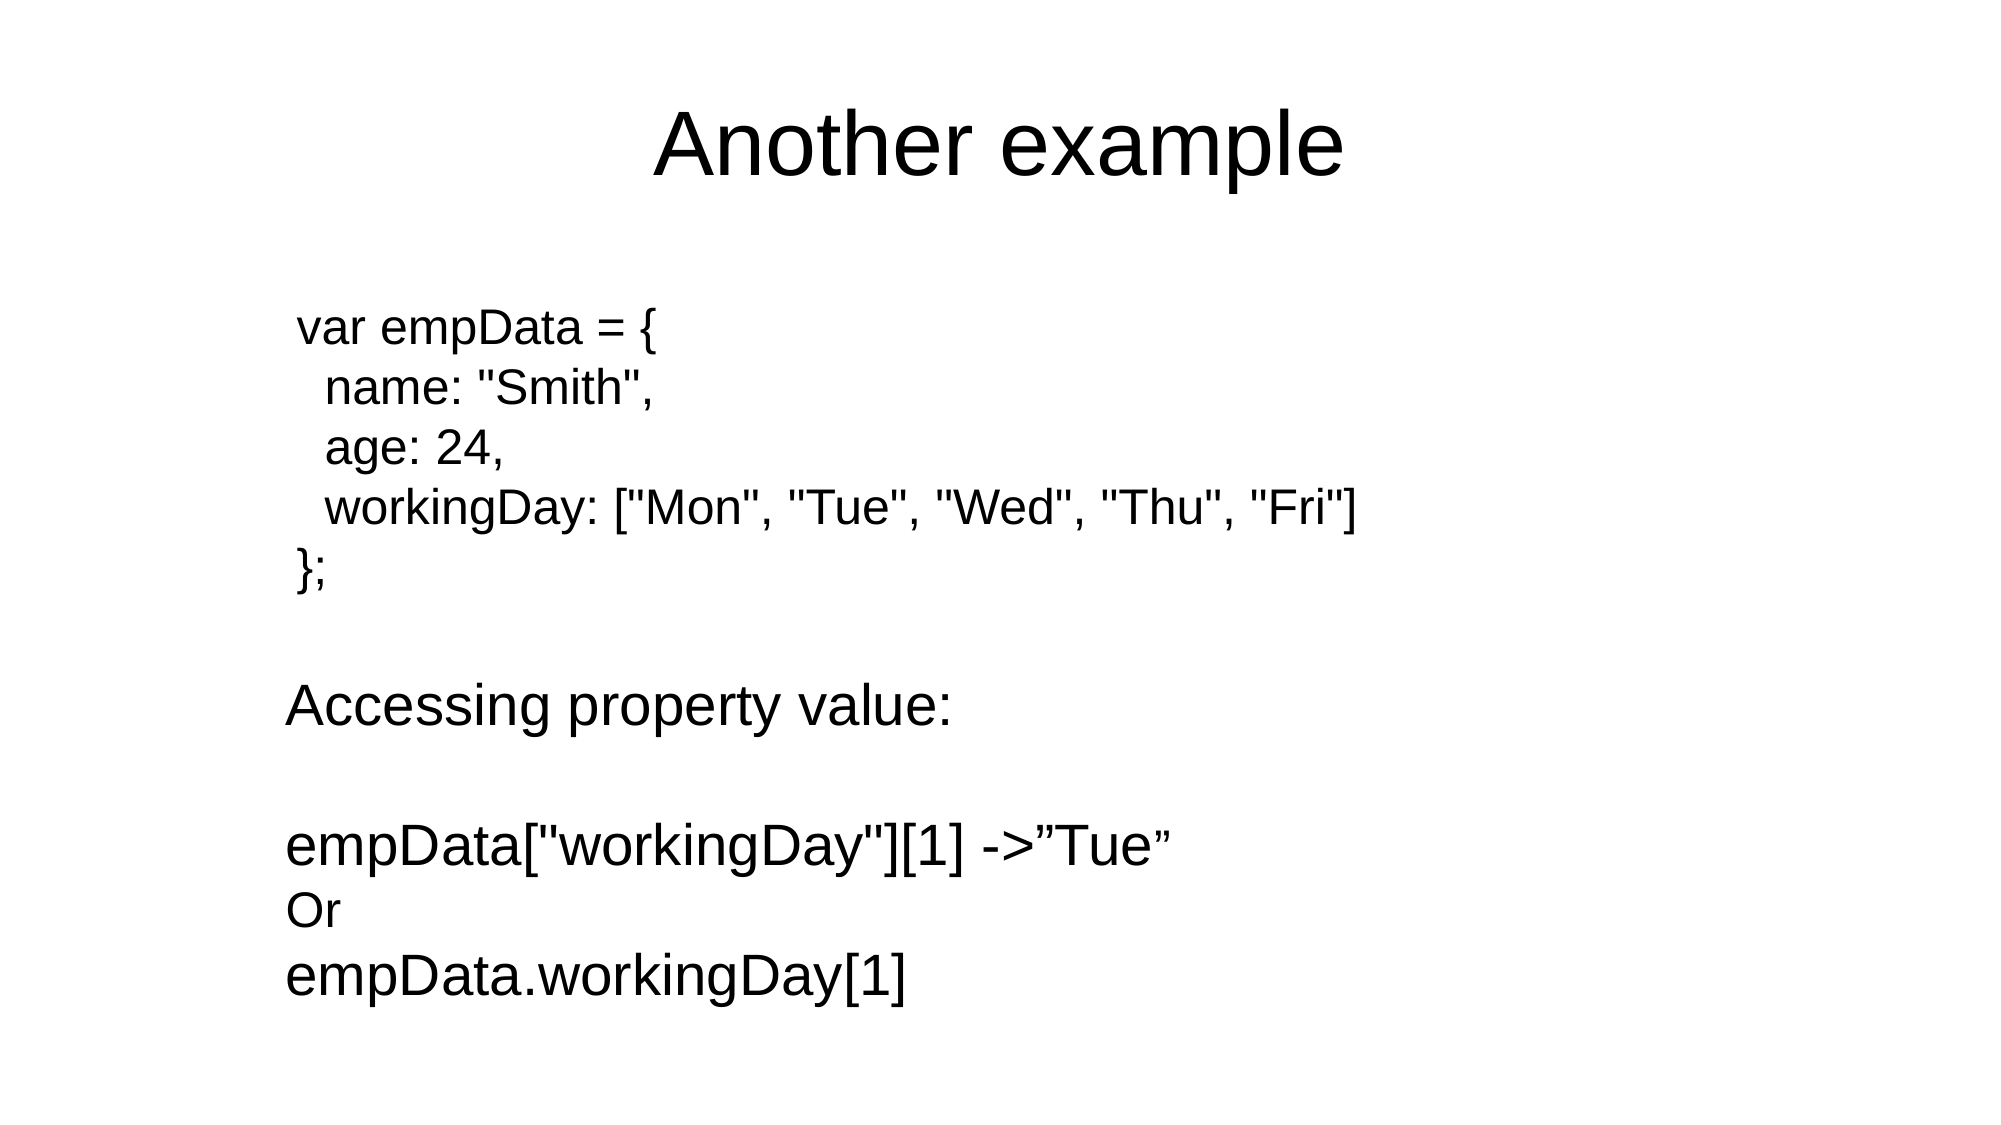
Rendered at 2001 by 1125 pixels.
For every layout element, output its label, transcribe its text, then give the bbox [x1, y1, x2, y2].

text_box var empData = { name: "Smith", age: 24, workingDay: ["Mon", "Tue", "Wed", "Thu", "Fri"] }; [281, 287, 1602, 602]
title Another example [99, 45, 1900, 233]
text_box Accessing property value: empData["workingDay"][1] ->”Tue” Or empData.workingDay[1] [270, 659, 1475, 1015]
